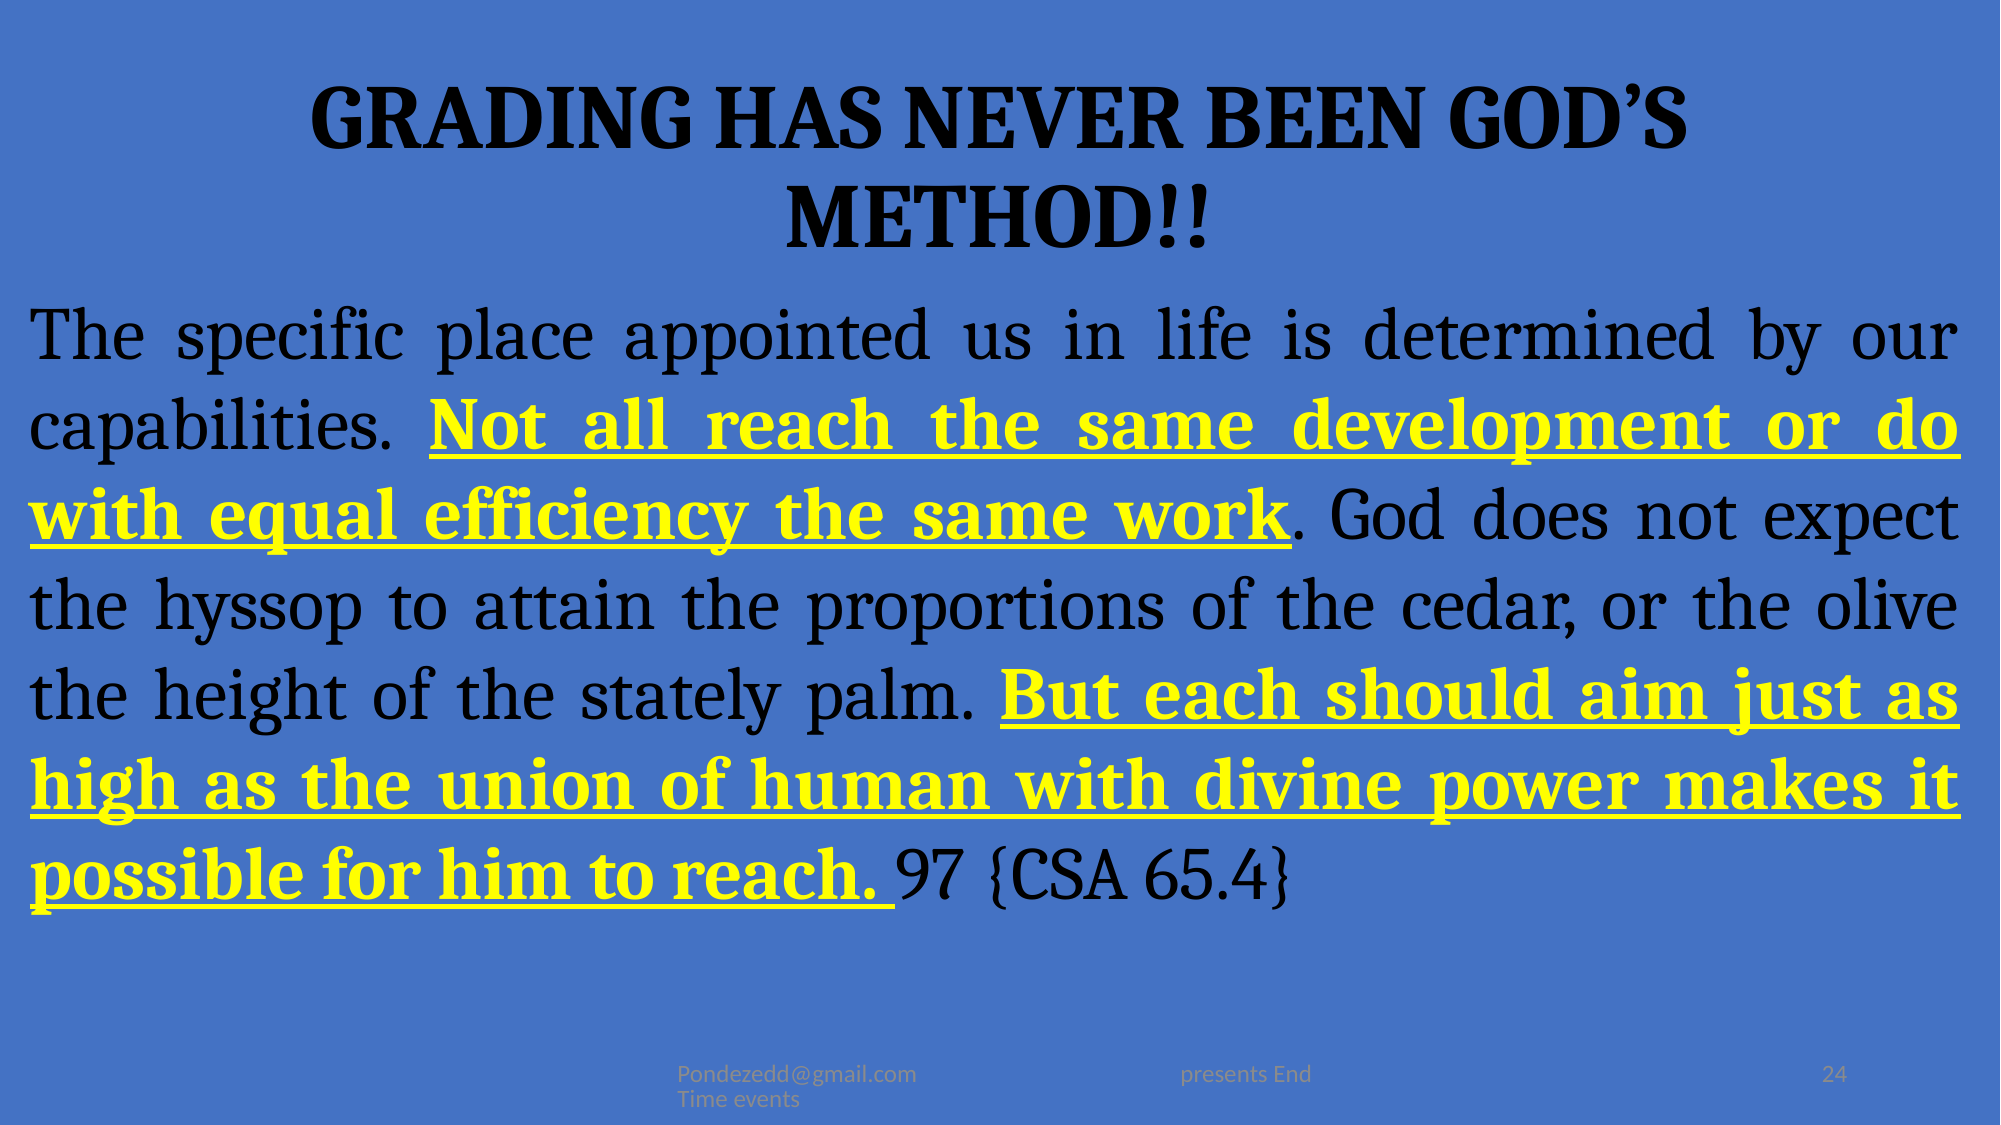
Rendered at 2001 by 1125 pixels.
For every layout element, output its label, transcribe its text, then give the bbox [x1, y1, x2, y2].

footer Pondezedd@gmail.com presents End Time events [662, 1042, 1338, 1103]
text_box The specific place appointed us in life is determined by our capabilities. Not all reach the same development or do with equal efficiency the same work. God does not expect the hyssop to attain the proportions of the cedar, or the olive the height of the stately palm. But each should aim just as high as the union of human with divine power makes it possible for him to reach. 97 {CSA 65.4} [14, 277, 1976, 922]
title GRADING HAS NEVER BEEN GOD’S METHOD!! [137, 59, 1863, 277]
slide_number 24 [1412, 1042, 1863, 1103]
